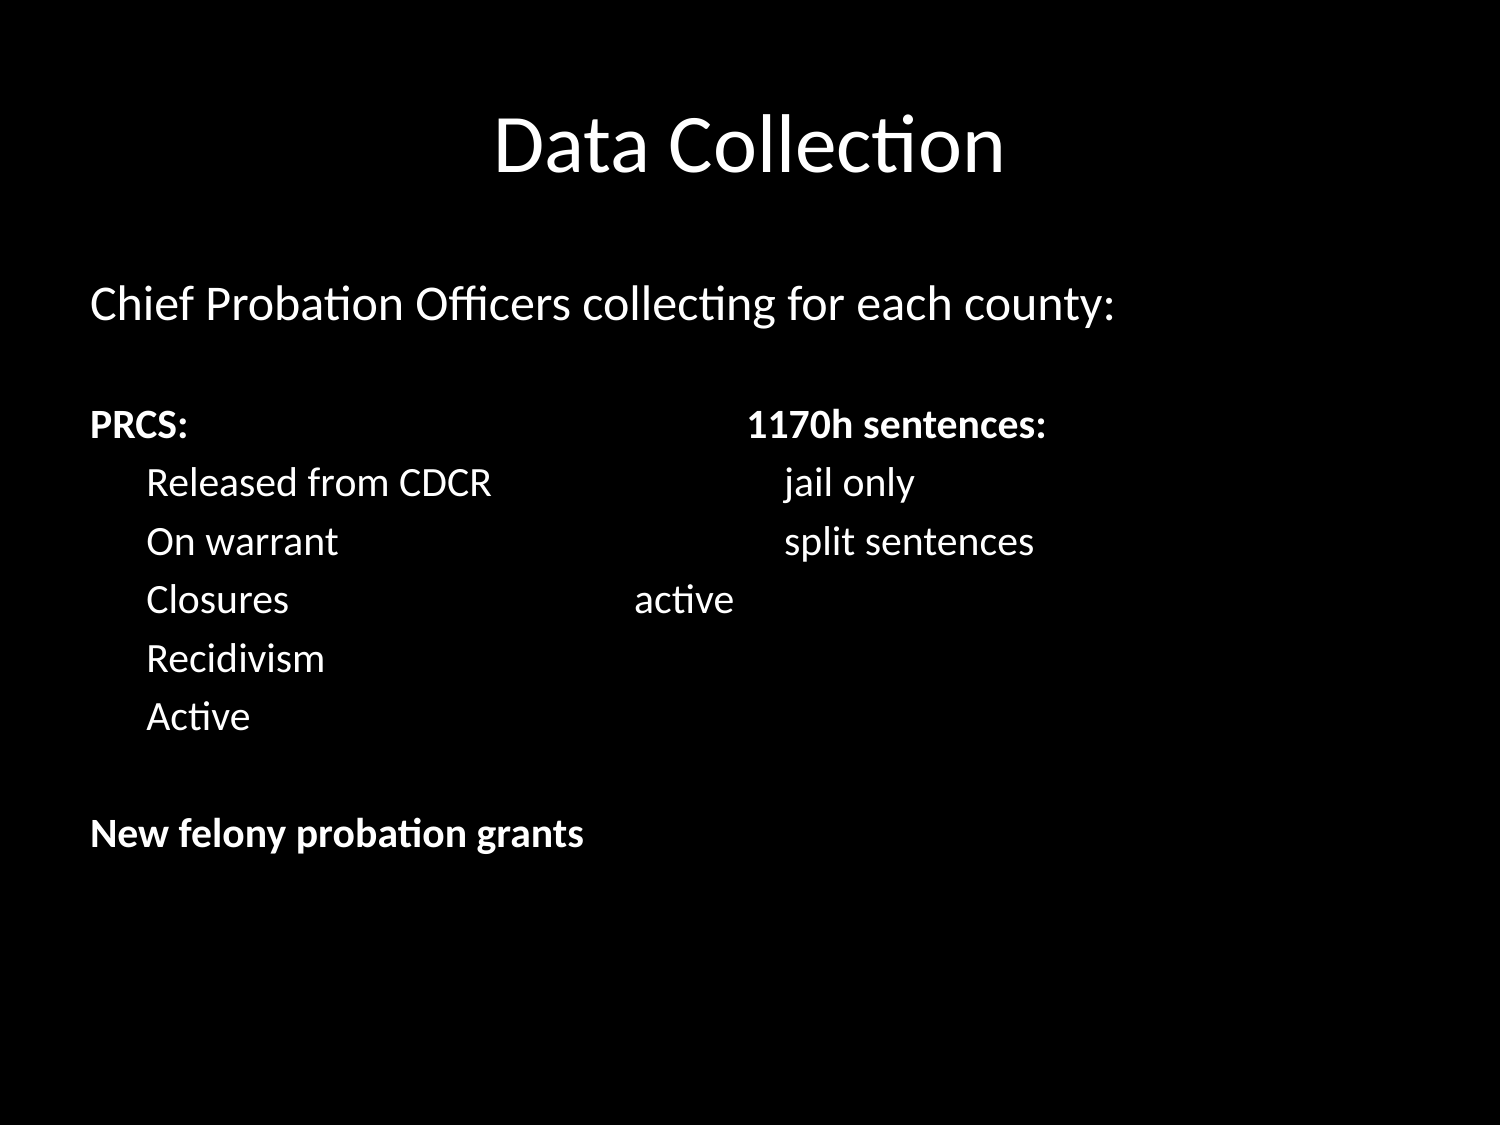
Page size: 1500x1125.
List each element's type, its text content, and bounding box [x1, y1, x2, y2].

list Chief Probation Officers collecting for each county: PRCS: 1170h sentences: Released from CDCR jail only On warrant split sentences Closures active Recidivism Active New felony probation grants [75, 262, 1425, 1005]
title Data Collection [75, 45, 1425, 233]
